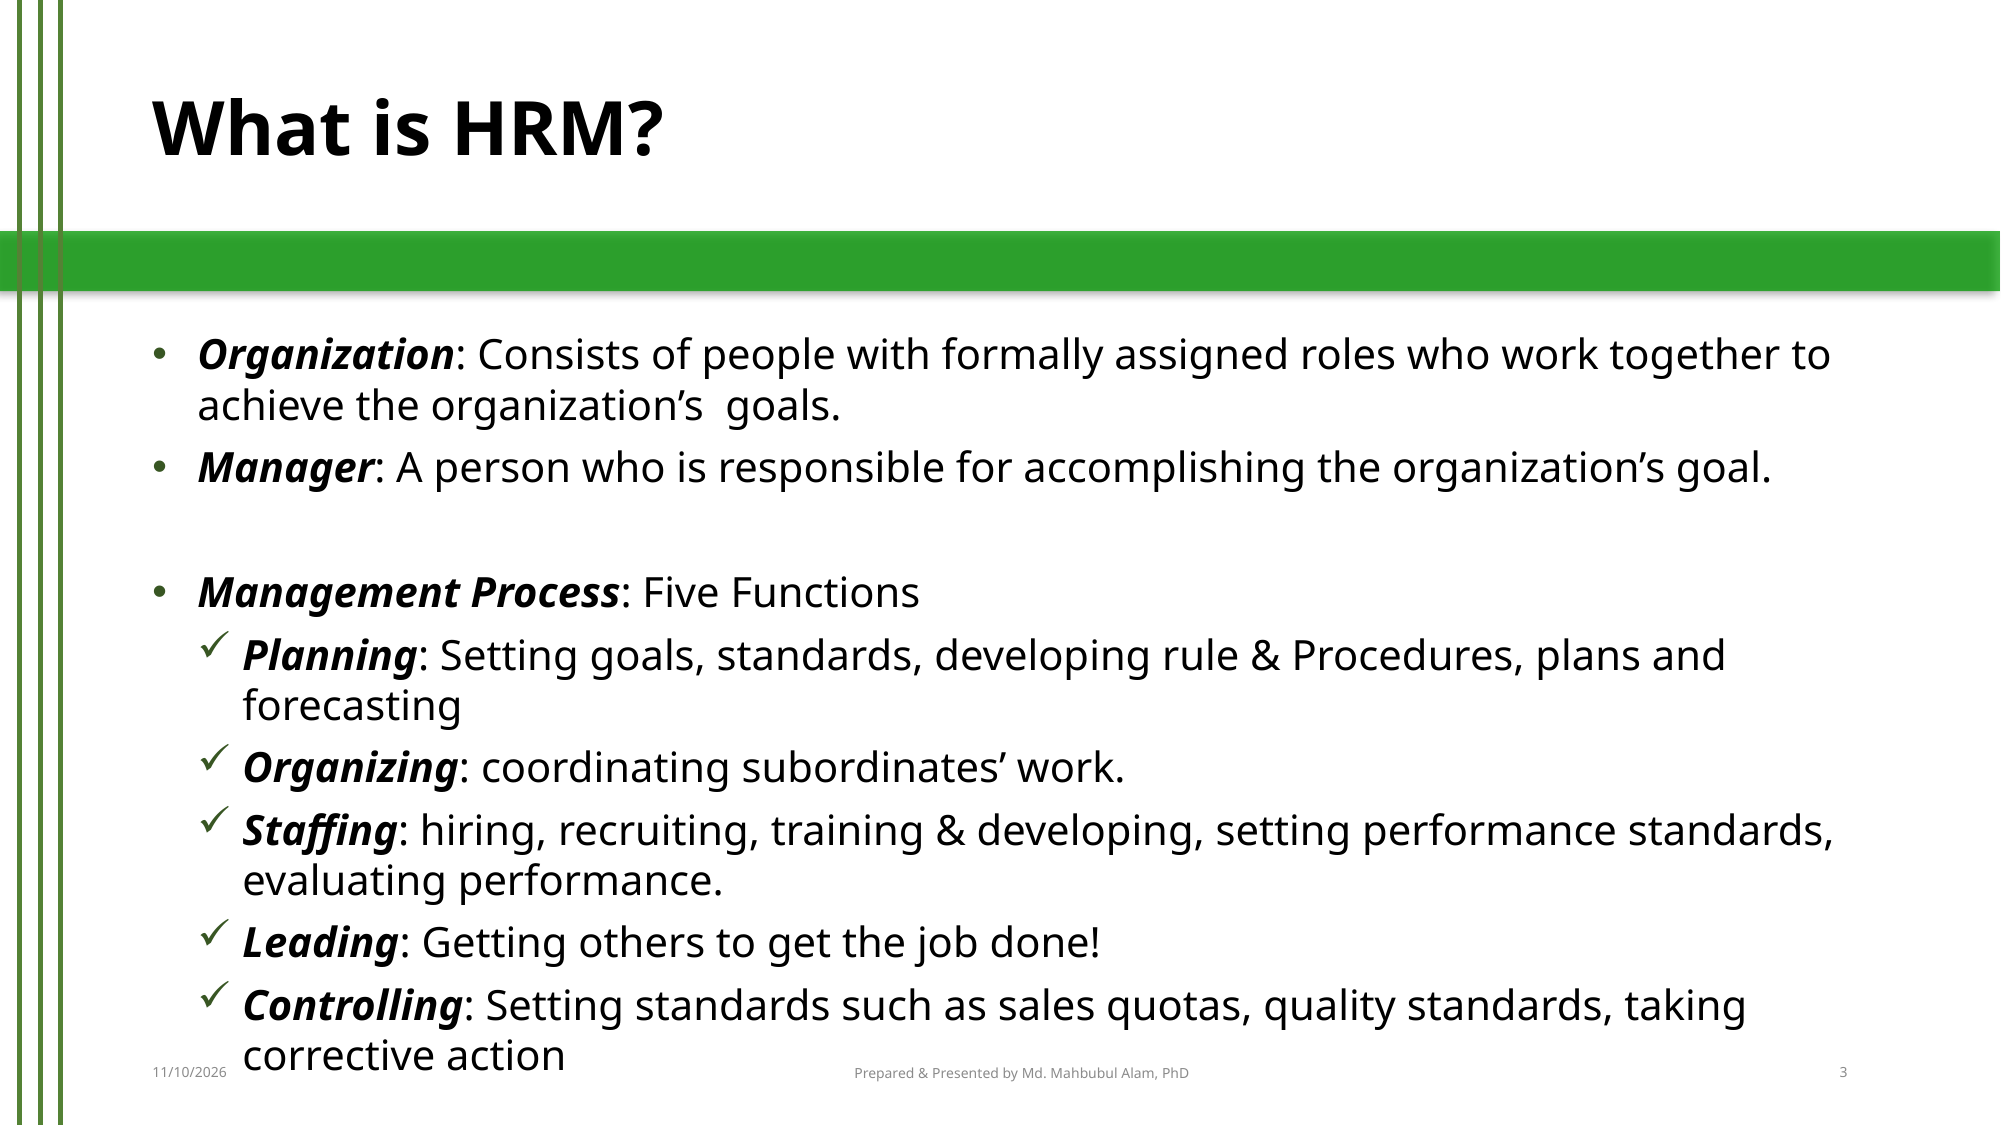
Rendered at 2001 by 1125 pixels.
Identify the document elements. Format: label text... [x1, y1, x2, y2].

footer Prepared & Presented by Md. Mahbubul Alam, PhD [684, 1042, 1360, 1103]
title What is HRM? [137, 59, 1842, 202]
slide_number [137, 1042, 588, 1103]
slide_number 3 [1714, 1042, 1863, 1103]
list Organization: Consists of people with formally assigned roles who work together to achieve the organization’s goals. Manager: A person who is responsible for accomplishing the organization’s goal. Management Process: Five Functions Planning: Setting goals, standards, developing rule & Procedures, plans and forecasting Organizing: coordinating subordinates’ work. Staffing: hiring, recruiting, training & developing, setting performance standards, evaluating performance. Leading: Getting others to get the job done! Controlling: Setting standards such as sales quotas, quality standards, taking corrective action [137, 320, 1863, 1043]
